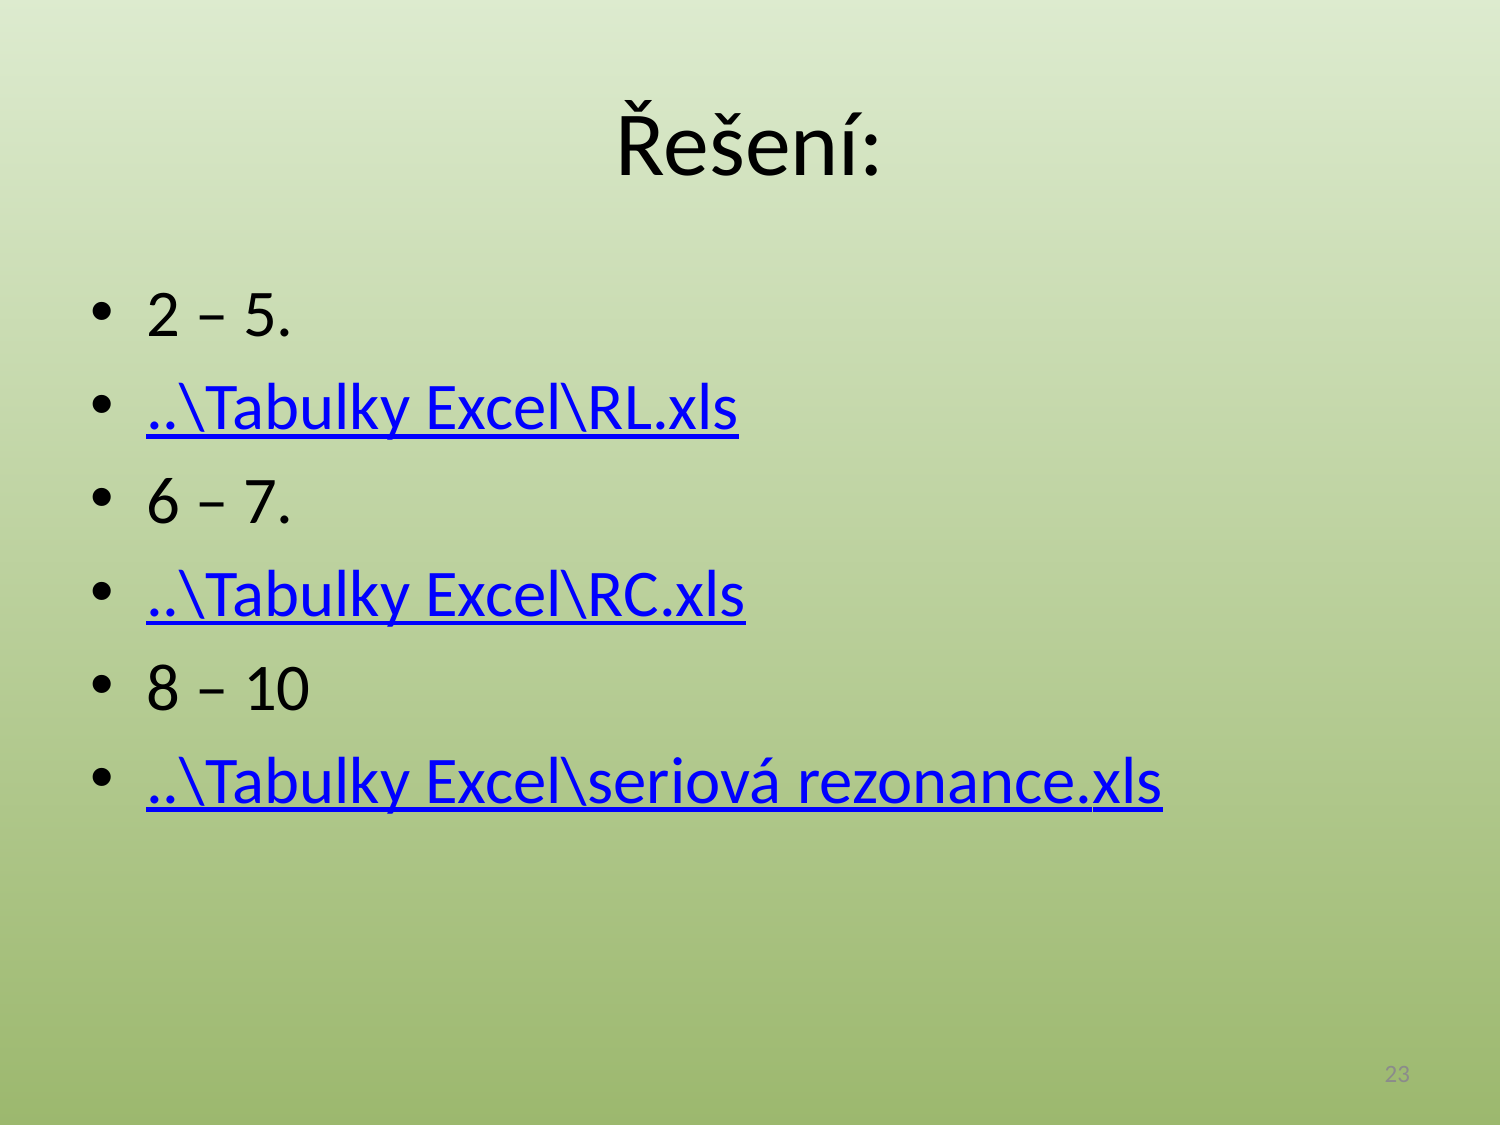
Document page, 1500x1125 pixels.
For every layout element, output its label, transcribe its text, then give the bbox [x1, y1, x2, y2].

list 2 – 5. ..\Tabulky Excel\RL.xls 6 – 7. ..\Tabulky Excel\RC.xls 8 – 10 ..\Tabulky Excel\seriová rezonance.xls [75, 262, 1425, 1005]
slide_number 23 [1074, 1042, 1425, 1103]
title Řešení: [75, 45, 1425, 233]
